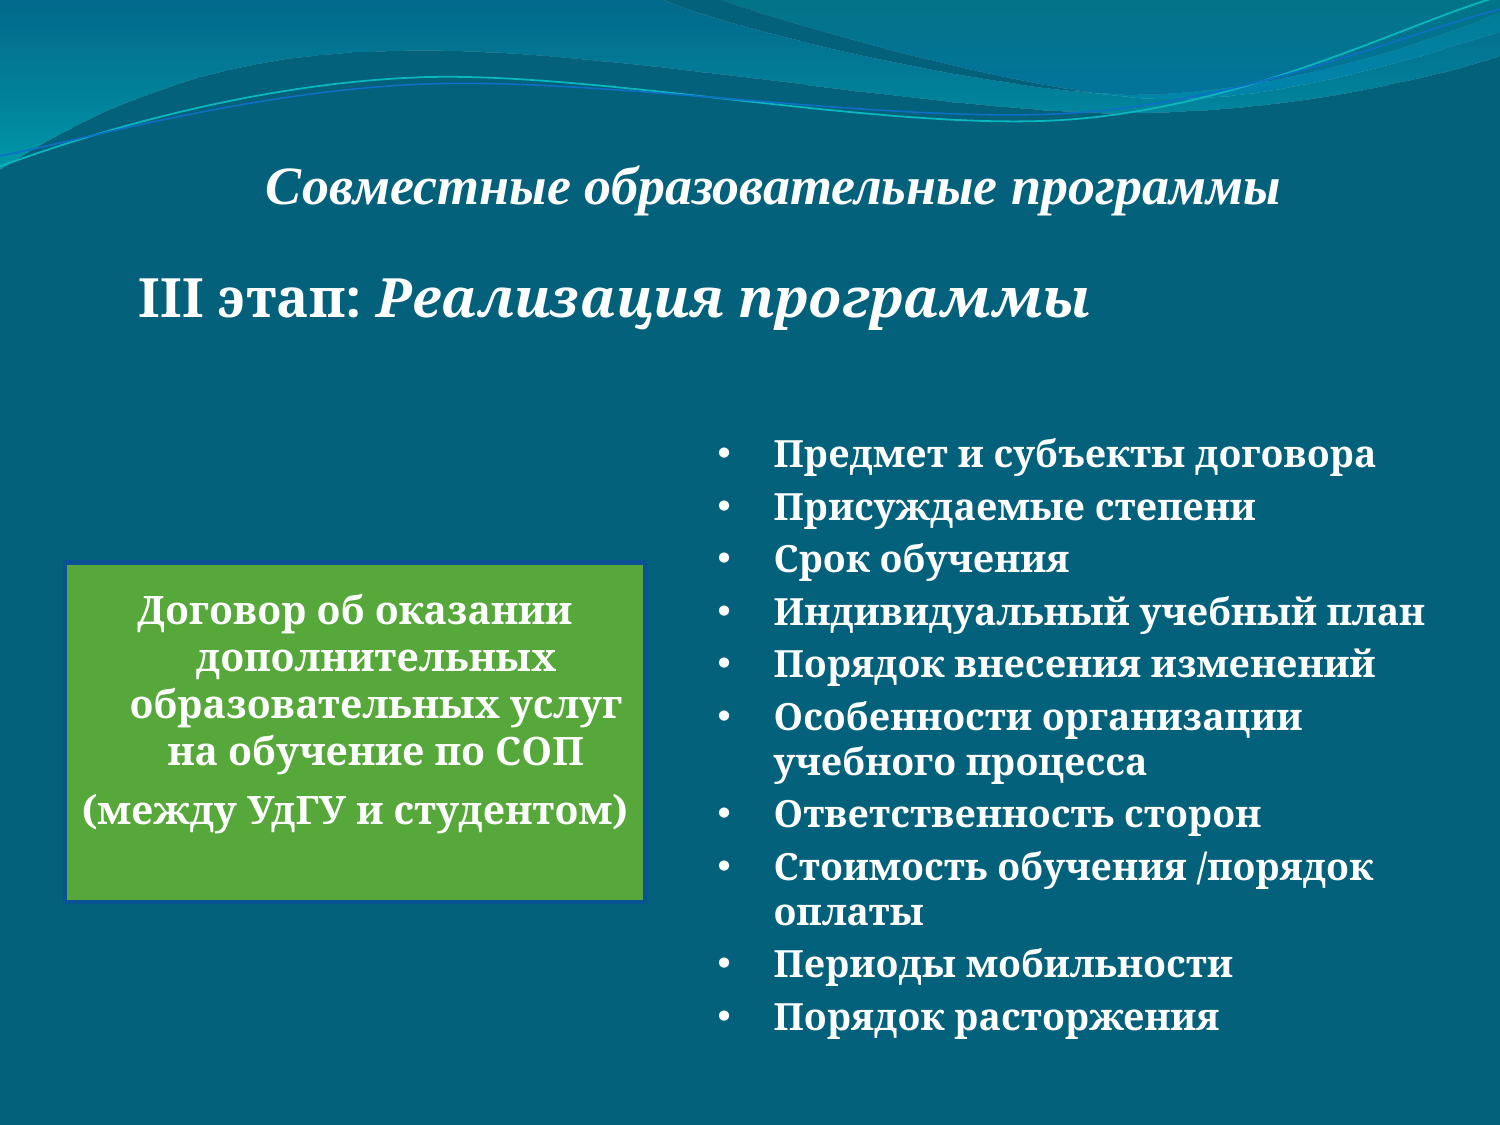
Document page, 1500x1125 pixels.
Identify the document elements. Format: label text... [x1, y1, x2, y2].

title Совместные образовательные программы [159, 101, 1388, 216]
text_box Предмет и субъекты договора Присуждаемые степени Срок обучения Индивидуальный учебный план Порядок внесения изменений Особенности организации учебного процесса Ответственность сторон Стоимость обучения /порядок оплаты Периоды мобильности Порядок расторжения [701, 419, 1473, 1096]
text_box Договор об оказании дополнительных образовательных услуг на обучение по СОП (между УдГУ и студентом) [63, 560, 647, 904]
list III этап: Реализация программы [123, 256, 1203, 339]
